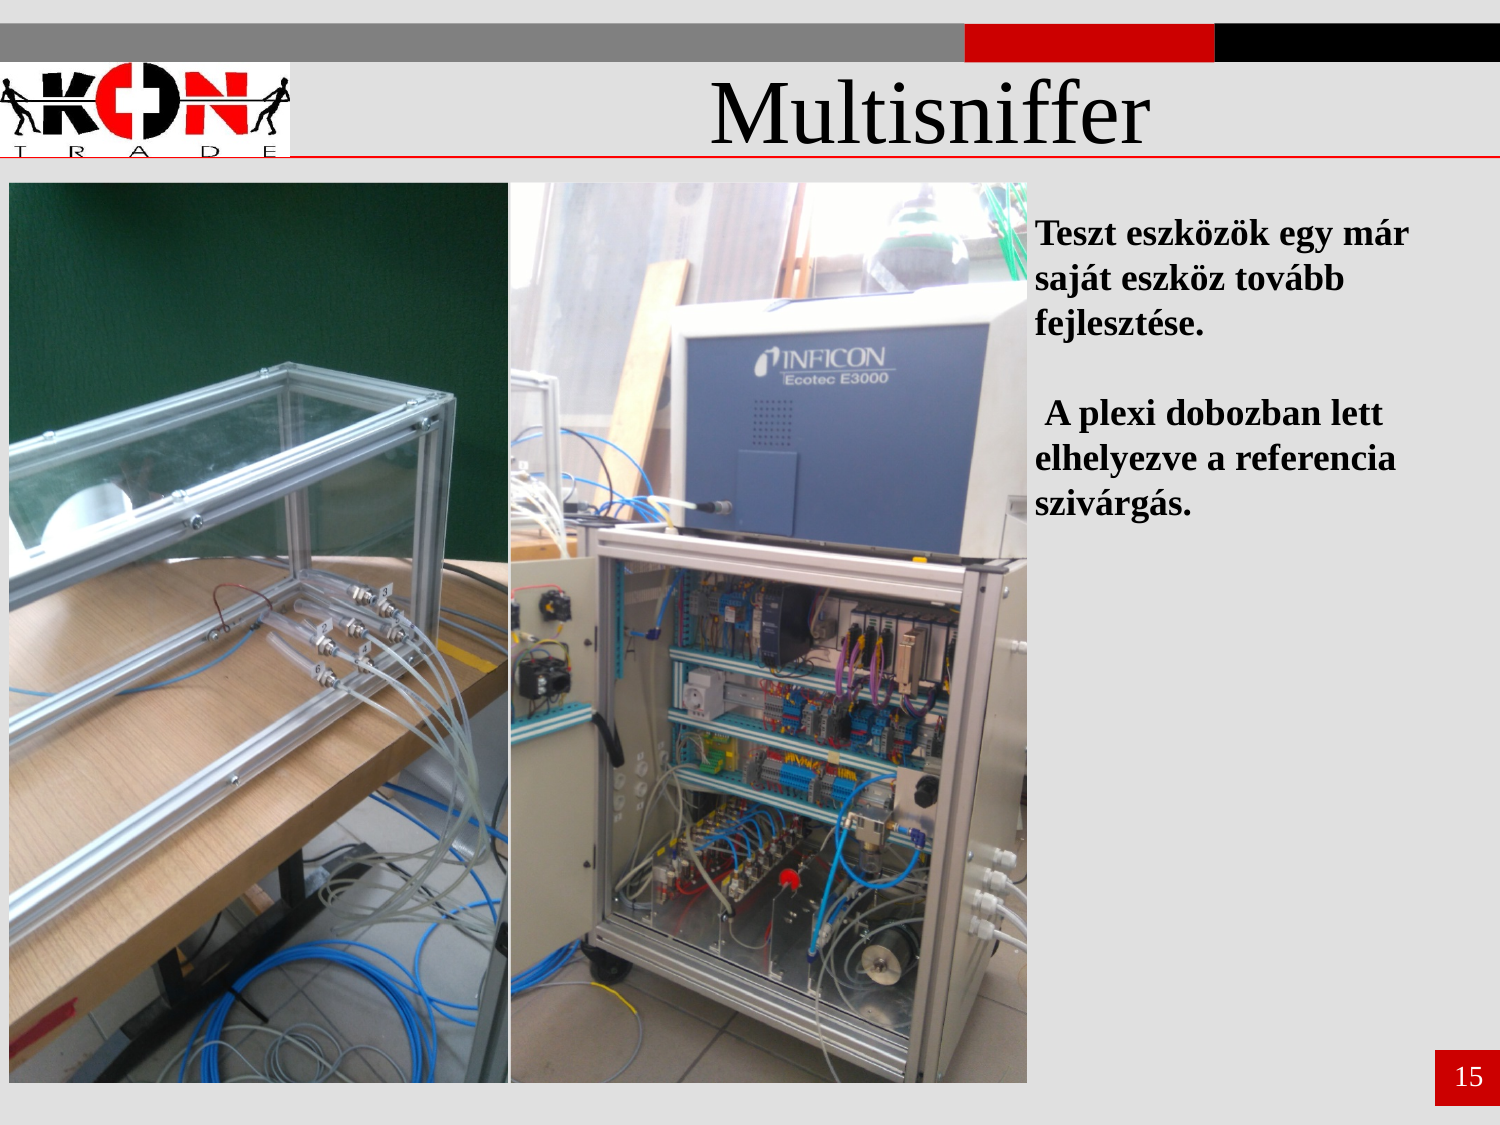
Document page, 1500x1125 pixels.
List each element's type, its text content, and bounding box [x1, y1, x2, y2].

picture [0, 184, 1219, 1083]
text_box [965, 23, 1215, 62]
picture [0, 62, 290, 158]
text_box Teszt eszközök egy már saját eszköz tovább fejlesztése. A plexi dobozban lett elhelyezve a referencia szivárgás. [1020, 200, 1500, 575]
slide_number 15 [1434, 1049, 1500, 1107]
text_box [0, 23, 965, 62]
title Multisniffer [360, 62, 1500, 152]
text_box [1215, 23, 1500, 62]
